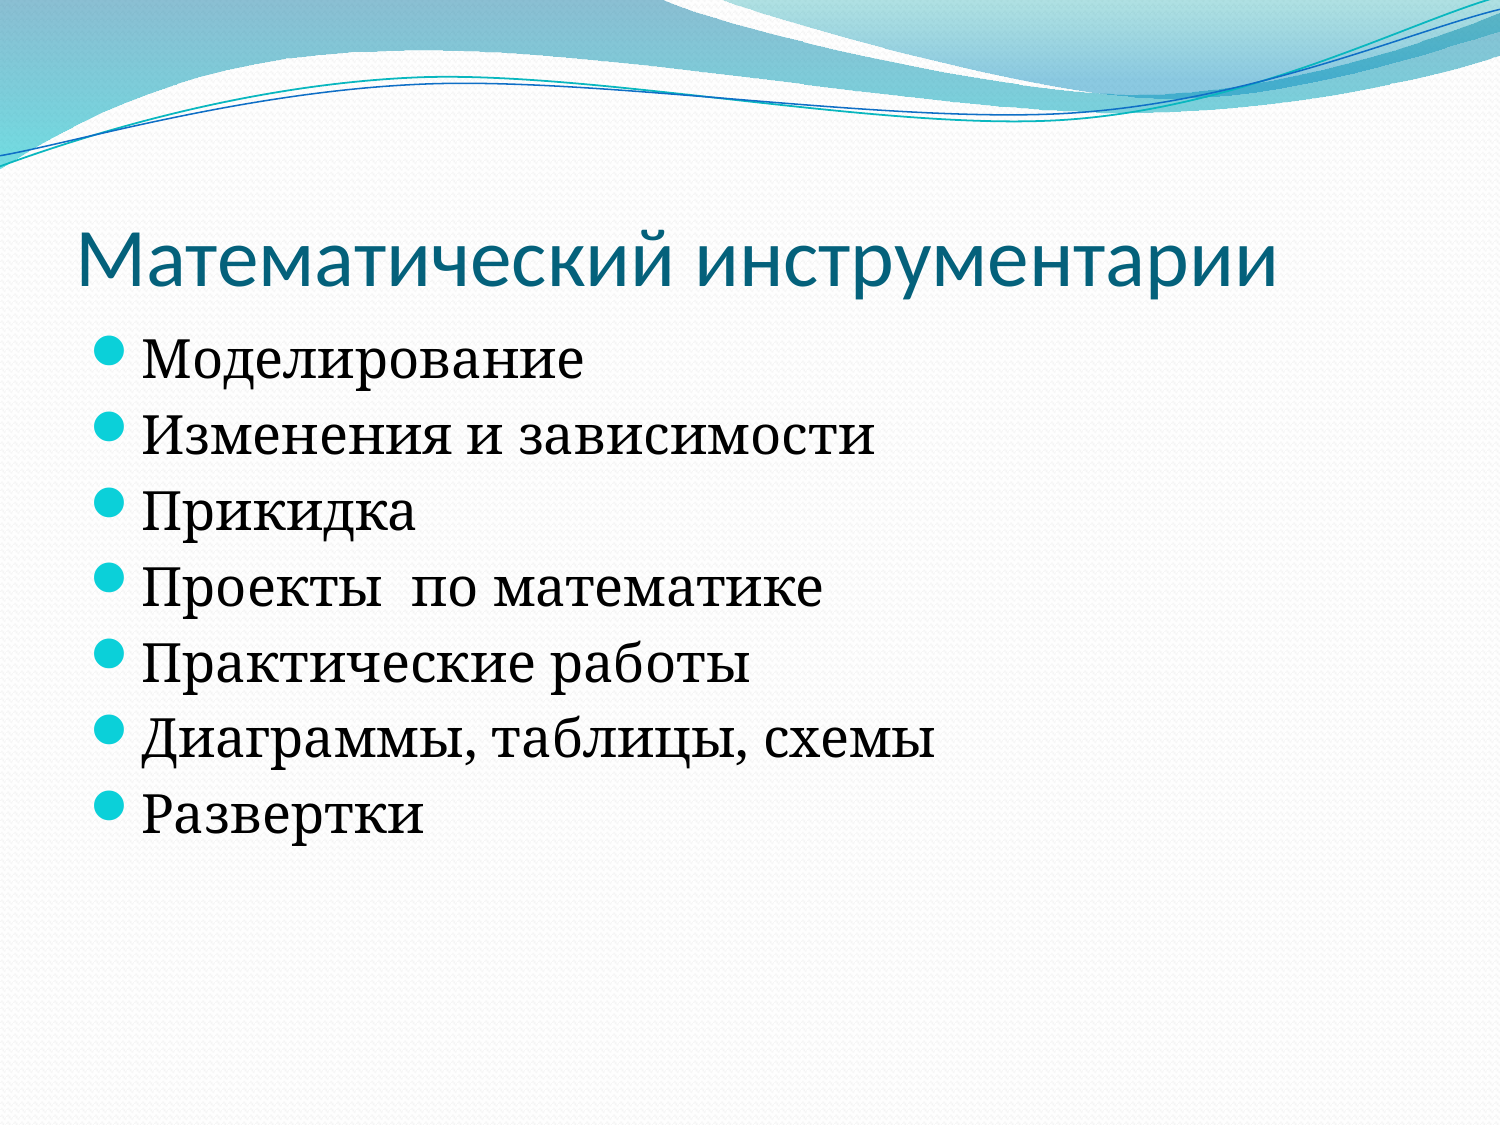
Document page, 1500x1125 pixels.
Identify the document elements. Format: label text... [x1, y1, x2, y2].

title Математический инструментарии [75, 115, 1425, 303]
list Моделирование Изменения и зависимости Прикидка Проекты по математике Практические работы Диаграммы, таблицы, схемы Развертки [75, 317, 1425, 1038]
